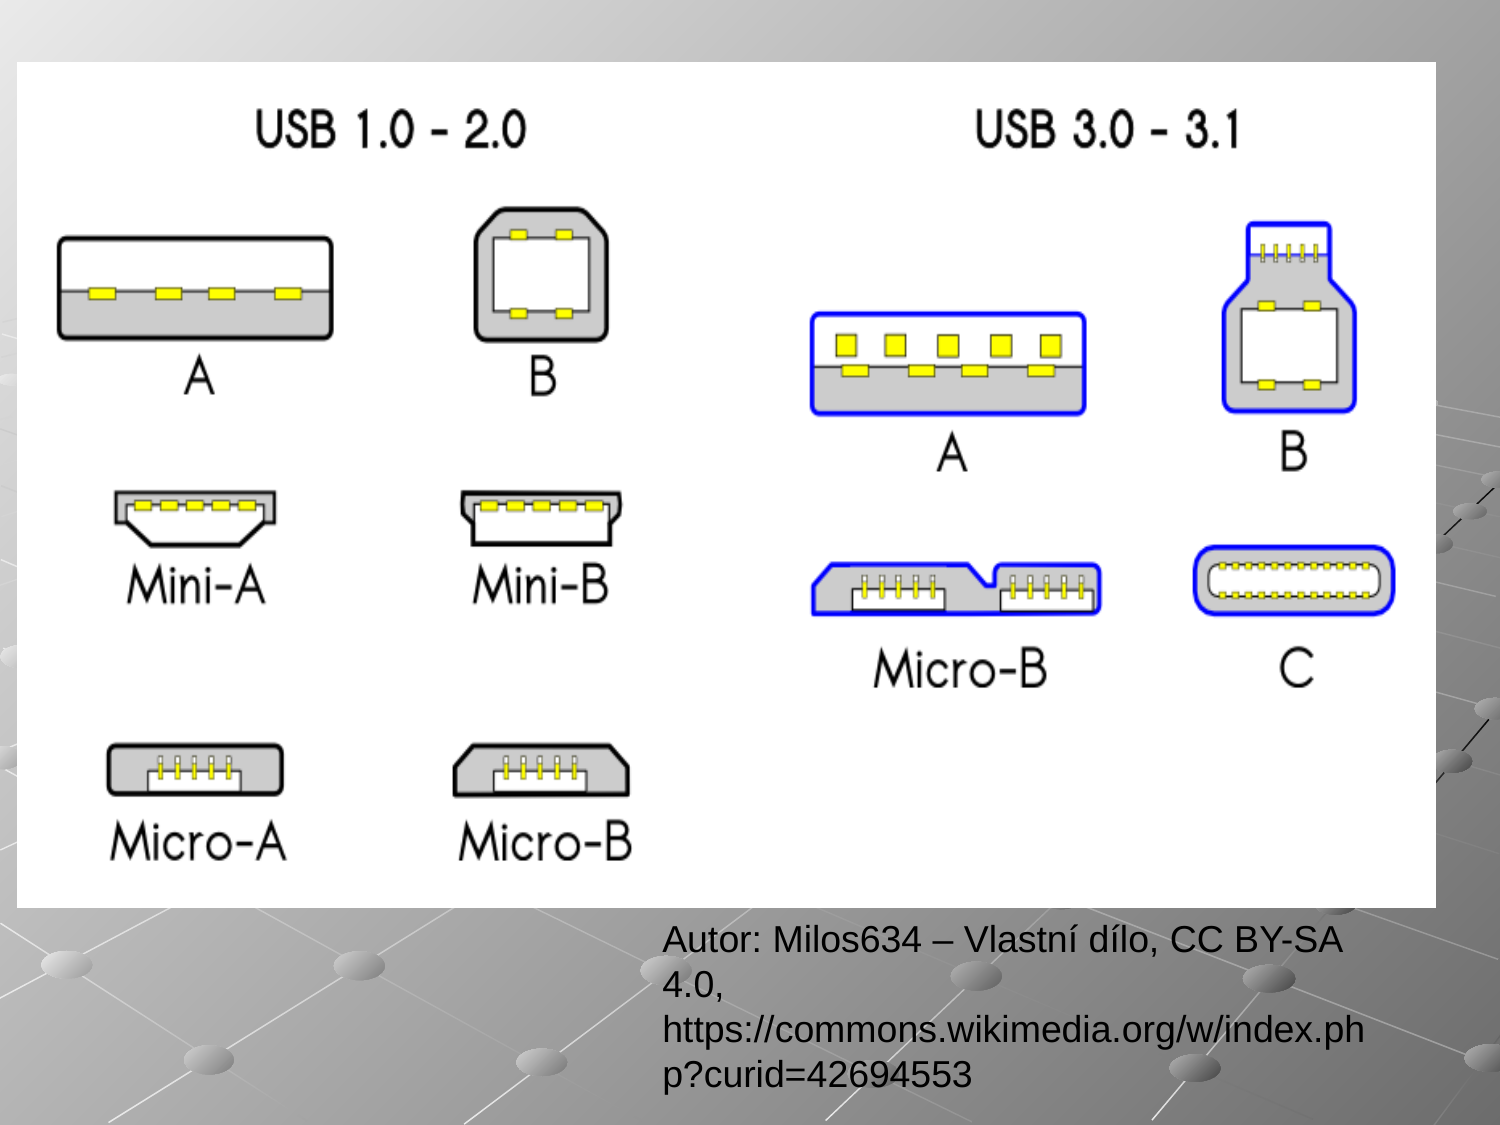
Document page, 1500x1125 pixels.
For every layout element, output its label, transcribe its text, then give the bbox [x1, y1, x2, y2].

text_box Autor: Milos634 – Vlastní dílo, CC BY-SA 4.0, https://commons.wikimedia.org/w/index.php?curid=42694553 [647, 916, 1398, 1102]
picture [17, 62, 1436, 908]
